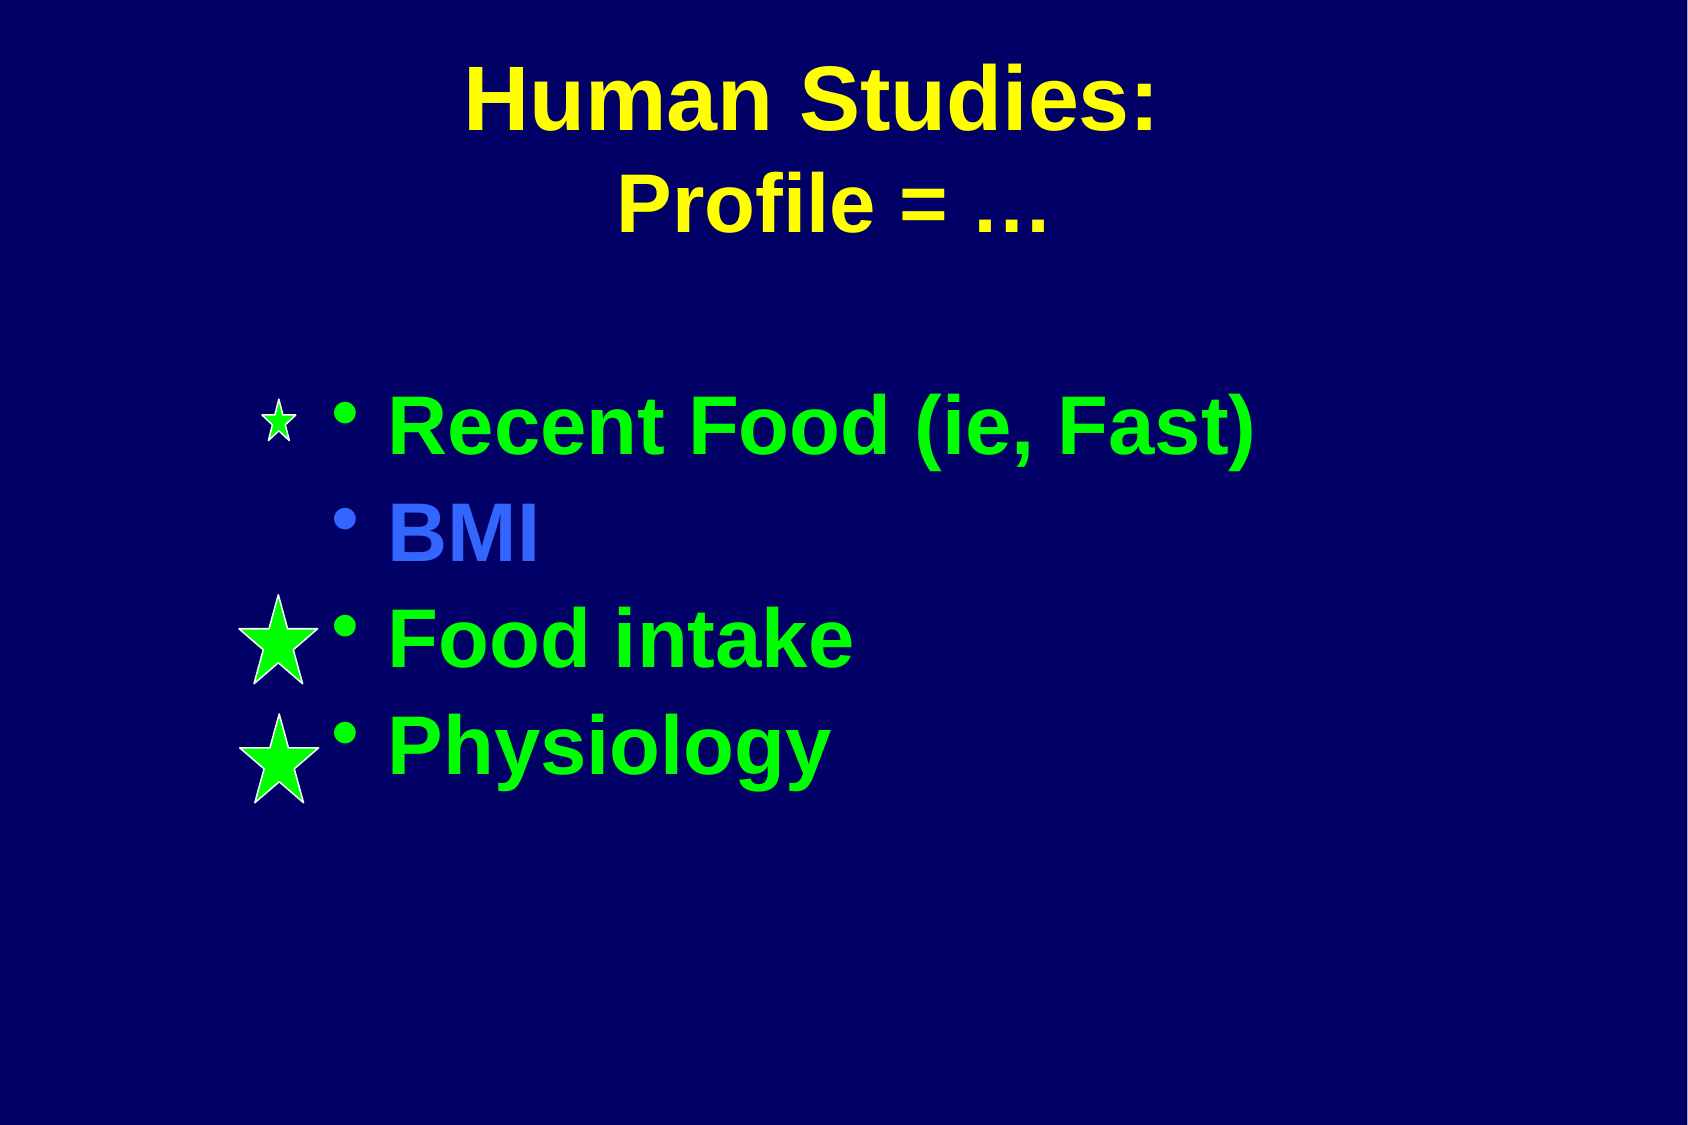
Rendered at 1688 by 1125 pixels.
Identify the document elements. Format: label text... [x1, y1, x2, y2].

text_box [238, 594, 318, 684]
text_box [239, 713, 319, 803]
text_box [261, 399, 296, 441]
title Human Studies: Profile = … [118, 49, 1554, 238]
list Recent Food (ie, Fast) BMI Food intake Physiology [316, 374, 1355, 889]
